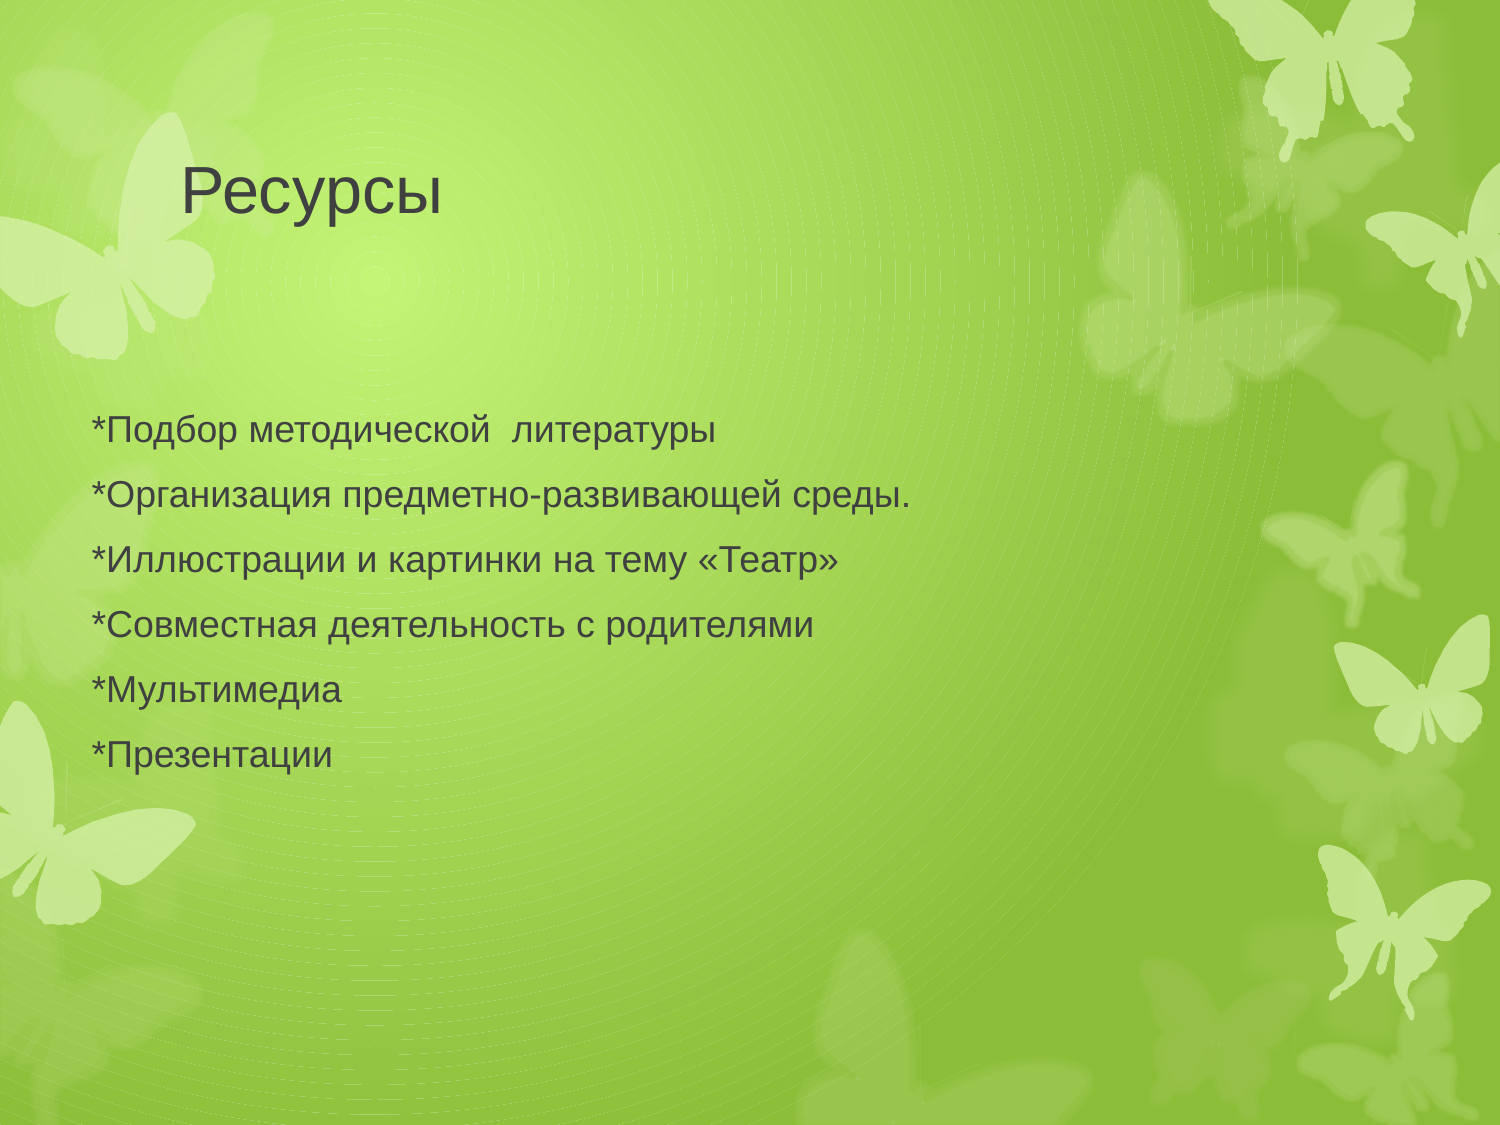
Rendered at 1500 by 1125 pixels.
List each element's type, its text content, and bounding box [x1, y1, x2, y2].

title Ресурсы [165, 110, 1335, 262]
list *Подбор методической литературы *Организация предметно-развивающей среды. *Иллюстрации и картинки на тему «Театр» *Совместная деятельность с родителями *Мультимедиа *Презентации [76, 262, 1425, 917]
